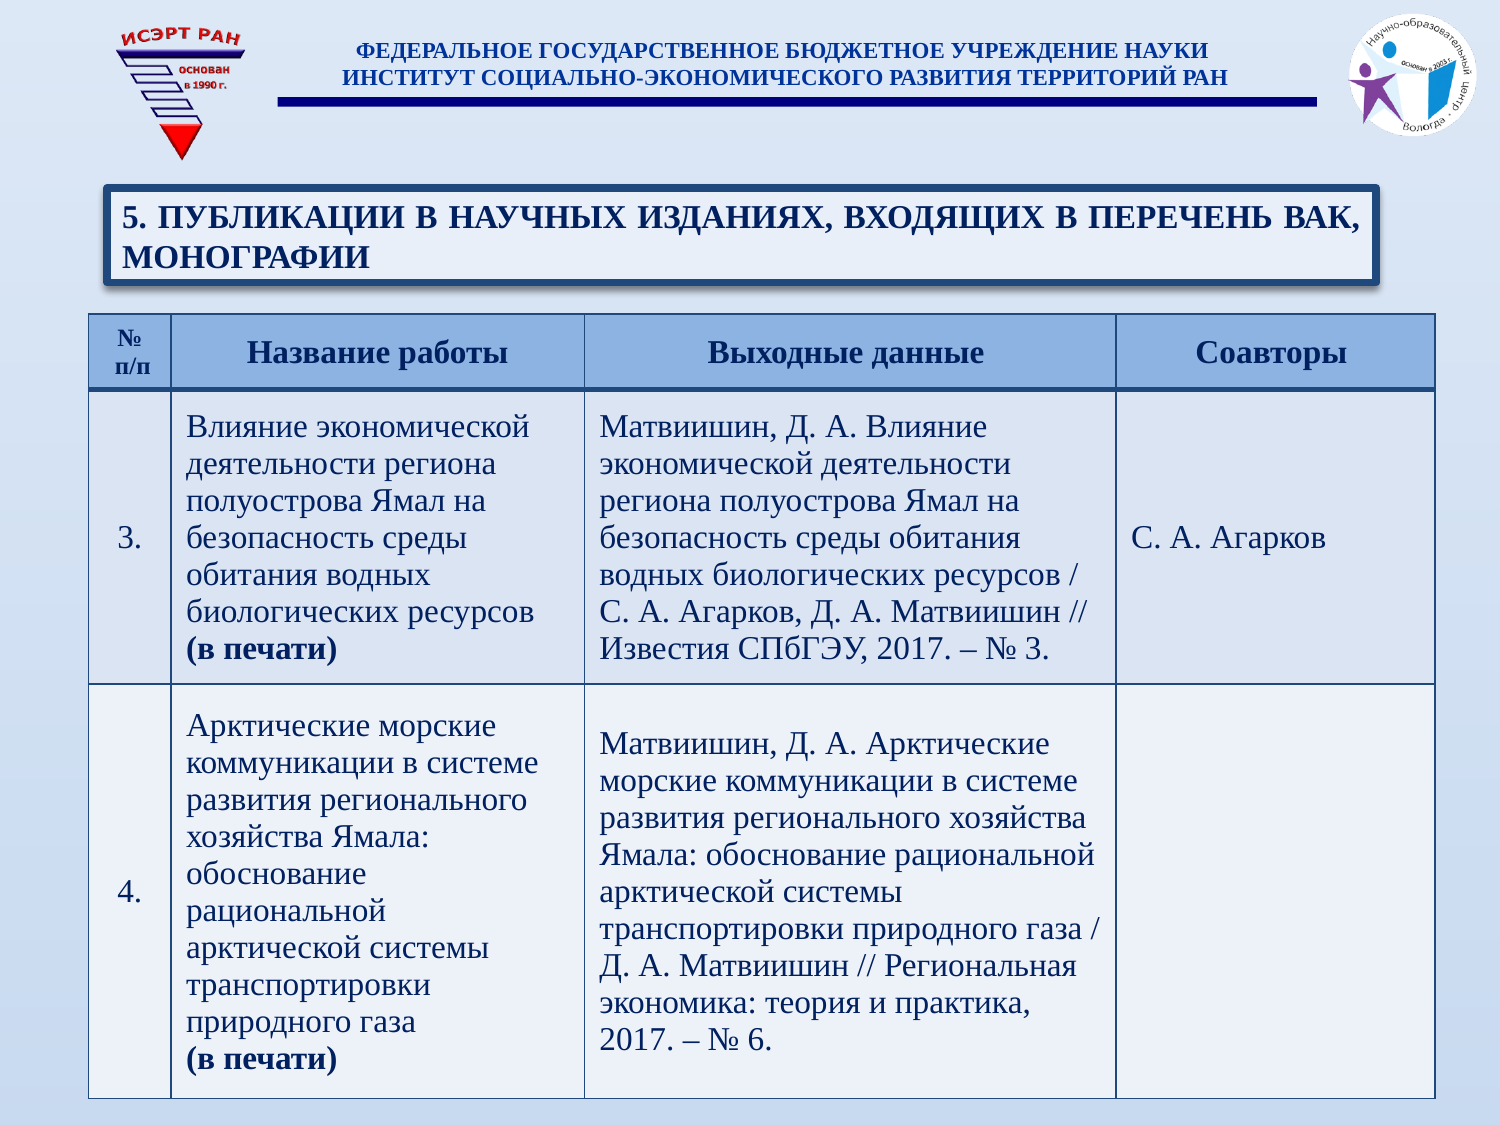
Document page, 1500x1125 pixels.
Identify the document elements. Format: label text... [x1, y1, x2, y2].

table_cell 3. [89, 392, 170, 683]
text_box ФЕДЕРАЛЬНОЕ ГОСУДАРСТВЕННОЕ БЮДЖЕТНОЕ УЧРЕЖДЕНИЕ НАУКИ ИНСТИТУТ СОЦИАЛЬНО-ЭКОНОМИЧЕСКОГО РАЗВИТИЯ ТЕРРИТОРИЙ РАН [253, 31, 1339, 98]
picture [110, 23, 249, 162]
picture [1345, 10, 1478, 138]
text_box 5. ПУБЛИКАЦИИ В НАУЧНЫХ ИЗДАНИЯХ, ВХОДЯЩИХ В ПЕРЕЧЕНЬ ВАК, МОНОГРАФИИ [103, 184, 1380, 286]
table_header Соавторы [1117, 315, 1434, 387]
table_cell С. А. Агарков [1117, 392, 1434, 683]
table_header № п/п [89, 315, 170, 387]
table_cell 4. [89, 685, 170, 1098]
table_cell Матвиишин, Д. А. Влияние экономической деятельности региона полуострова Ямал на безопасность среды обитания водных биологических ресурсов / С. А. Агарков, Д. А. Матвиишин // Известия СПбГЭУ, 2017. – № 3. [585, 392, 1115, 683]
table_header Выходные данные [585, 315, 1115, 387]
table_cell Арктические морские коммуникации в системе развития регионального хозяйства Ямала: обоснование рациональной арктической системы транспортировки природного газа (в печати) [172, 685, 584, 1098]
table_header Название работы [172, 315, 584, 387]
table_cell Матвиишин, Д. А. Арктические морские коммуникации в системе развития регионального хозяйства Ямала: обоснование рациональной арктической системы транспортировки природного газа / Д. А. Матвиишин // Региональная экономика: теория и практика, 2017. – № 6. [585, 685, 1115, 1098]
table_cell [1117, 685, 1434, 1098]
table_cell Влияние экономической деятельности региона полуострова Ямал на безопасность среды обитания водных биологических ресурсов (в печати) [172, 392, 584, 683]
